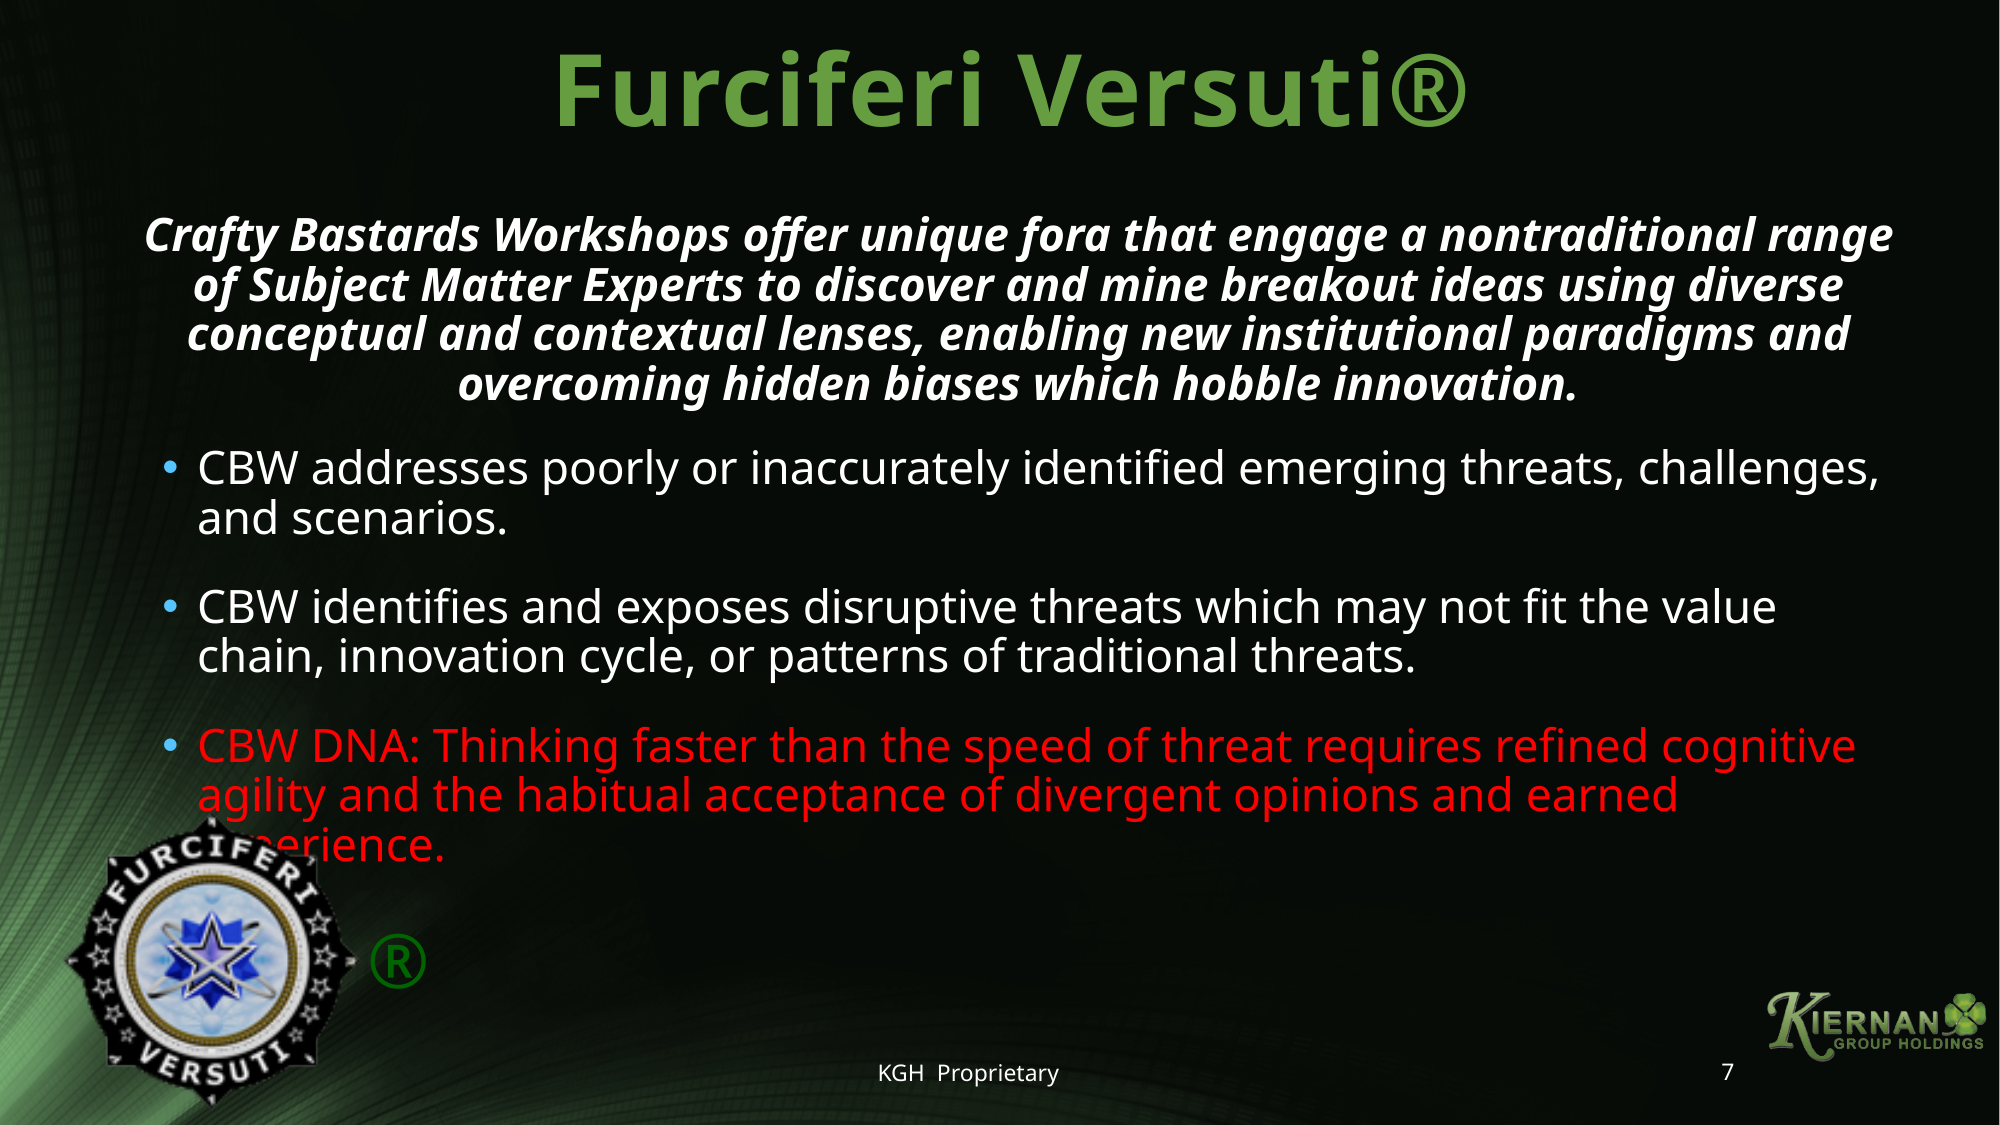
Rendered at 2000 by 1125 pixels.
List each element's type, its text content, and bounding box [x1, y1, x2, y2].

picture [1762, 987, 1990, 1063]
title Furciferi Versuti® [262, 0, 1763, 156]
text_box ® [363, 906, 522, 1012]
text_box KGH Proprietary [363, 1050, 1688, 1096]
slide_number 7 [1688, 1050, 1750, 1096]
picture [62, 811, 363, 1112]
list Crafty Bastards Workshops offer unique fora that engage a nontraditional range of Subject Matter Experts to discover and mine breakout ideas using diverse conceptual and contextual lenses, enabling new institutional paradigms and overcoming hidden biases which hobble innovation. CBW addresses poorly or inaccurately identified emerging threats, challenges, and scenarios. CBW identifies and exposes disruptive threats which may not fit the value chain, innovation cycle, or patterns of traditional threats. CBW DNA: Thinking faster than the speed of threat requires refined cognitive agility and the habitual acceptance of divergent opinions and earned experience. [112, 204, 1925, 880]
